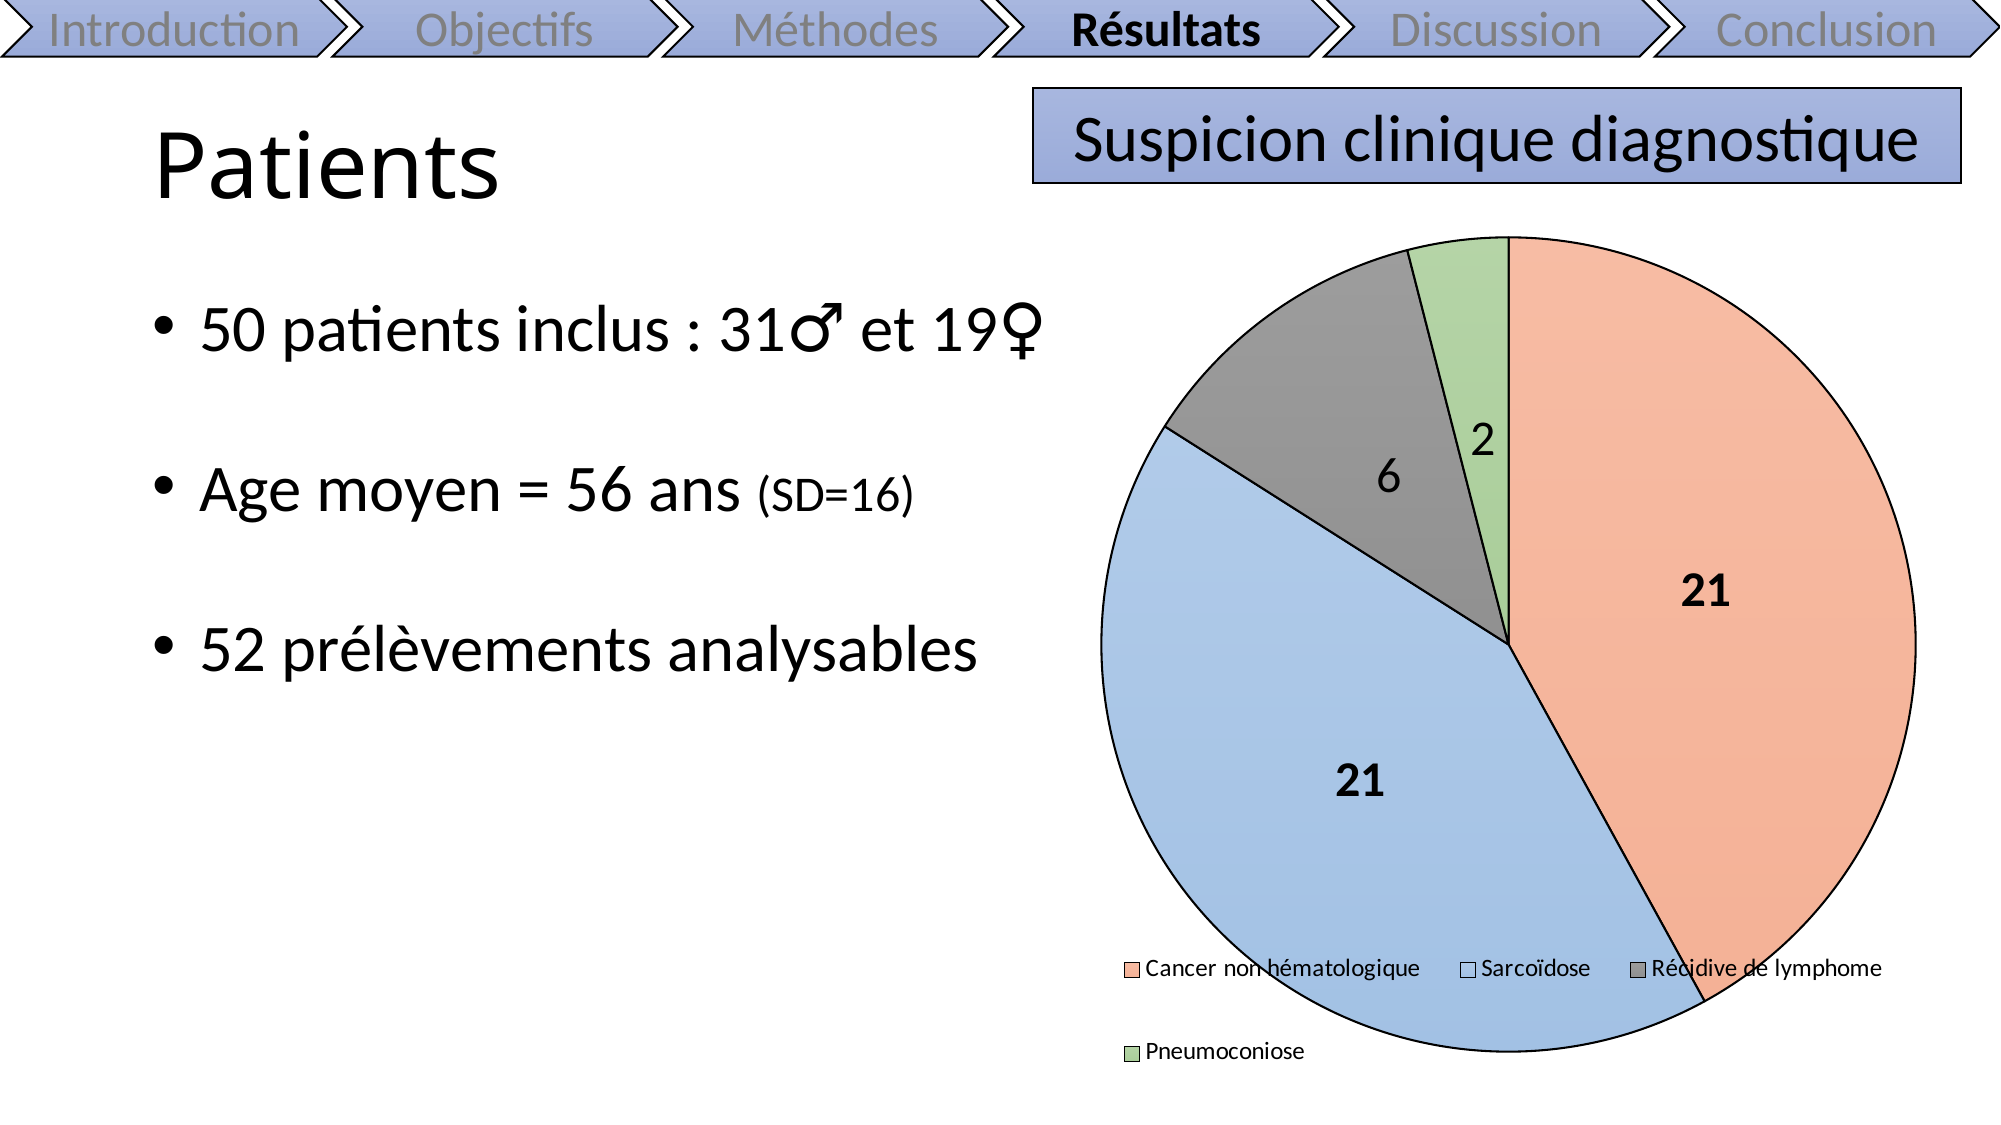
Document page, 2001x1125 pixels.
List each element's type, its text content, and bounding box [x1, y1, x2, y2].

text_box Suspicion clinique diagnostique [1033, 87, 1961, 183]
title Patients [137, 59, 1863, 277]
text_box Résultats [992, 0, 1340, 58]
text_box Introduction [0, 0, 348, 58]
text_box Discussion [1323, 0, 1671, 58]
text_box Méthodes [661, 0, 1009, 58]
text_box 50 patients inclus : 31♂ et 19♀ Age moyen = 56 ans (SD=16) 52 prélèvements analysables [137, 277, 1084, 692]
text_box Objectifs [331, 0, 679, 58]
chart [1084, 211, 1933, 1125]
text_box Conclusion [1653, 0, 2000, 58]
